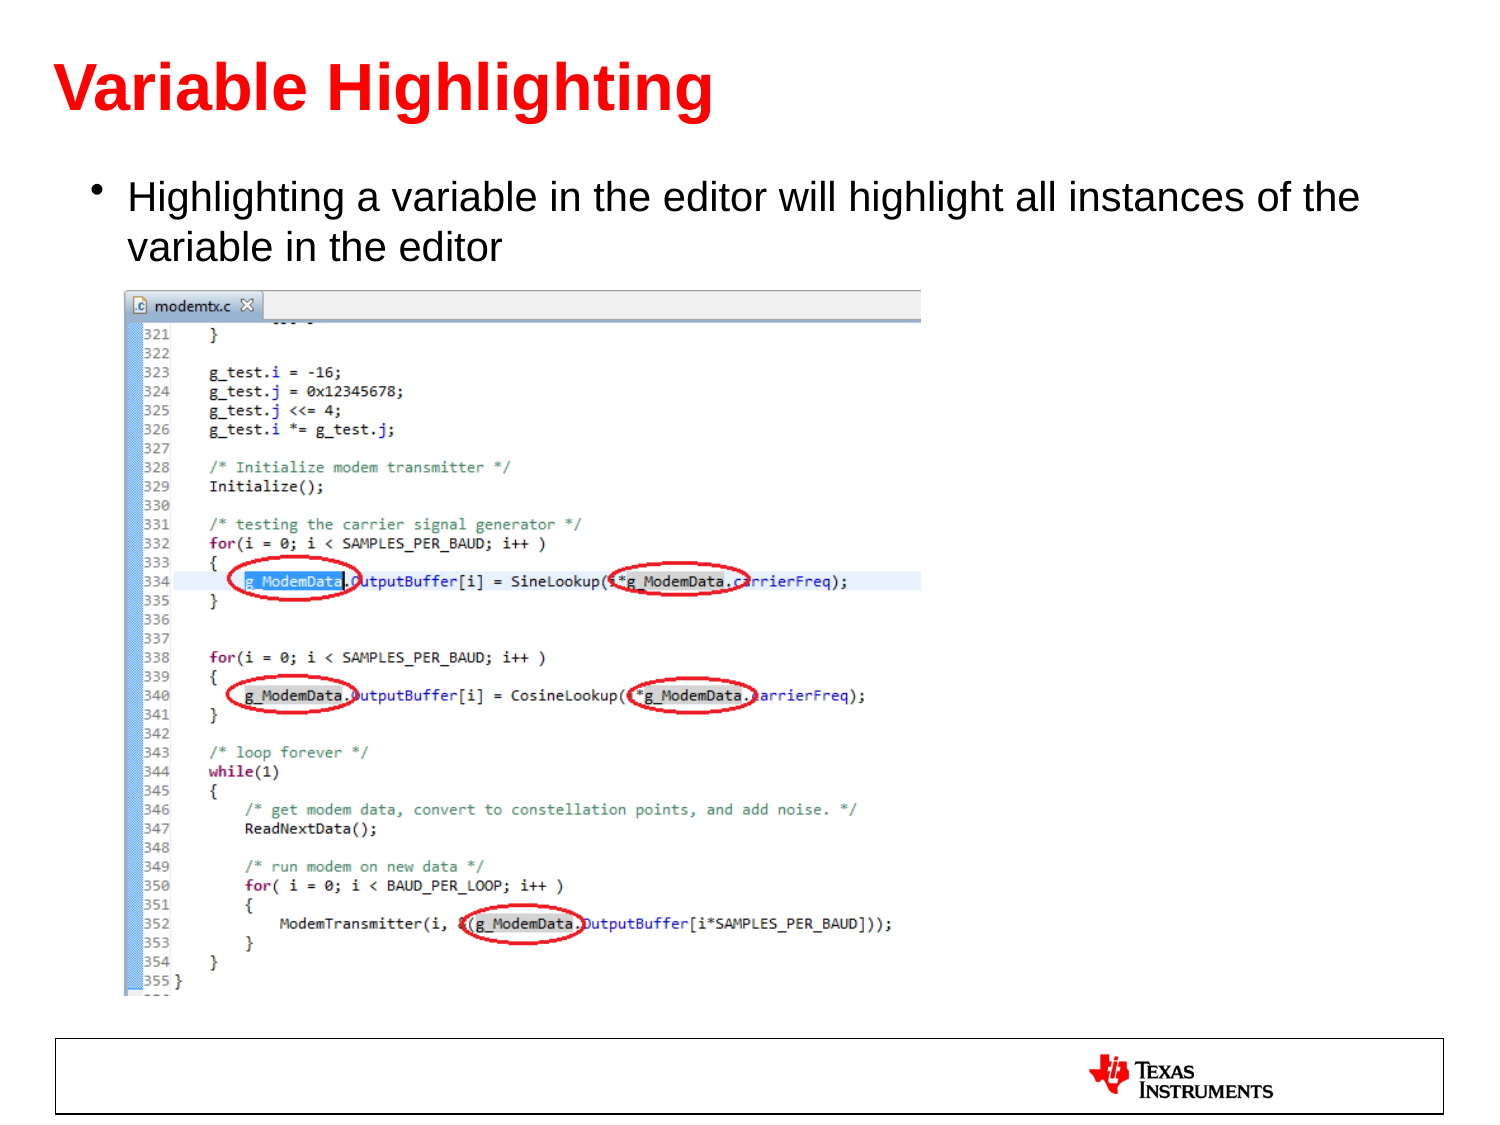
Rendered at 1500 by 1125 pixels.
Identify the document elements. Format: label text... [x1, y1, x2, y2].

list Highlighting a variable in the editor will highlight all instances of the variable in the editor [74, 162, 1426, 981]
picture [1087, 1052, 1274, 1099]
title Variable Highlighting [37, 23, 1426, 158]
picture [123, 290, 921, 996]
